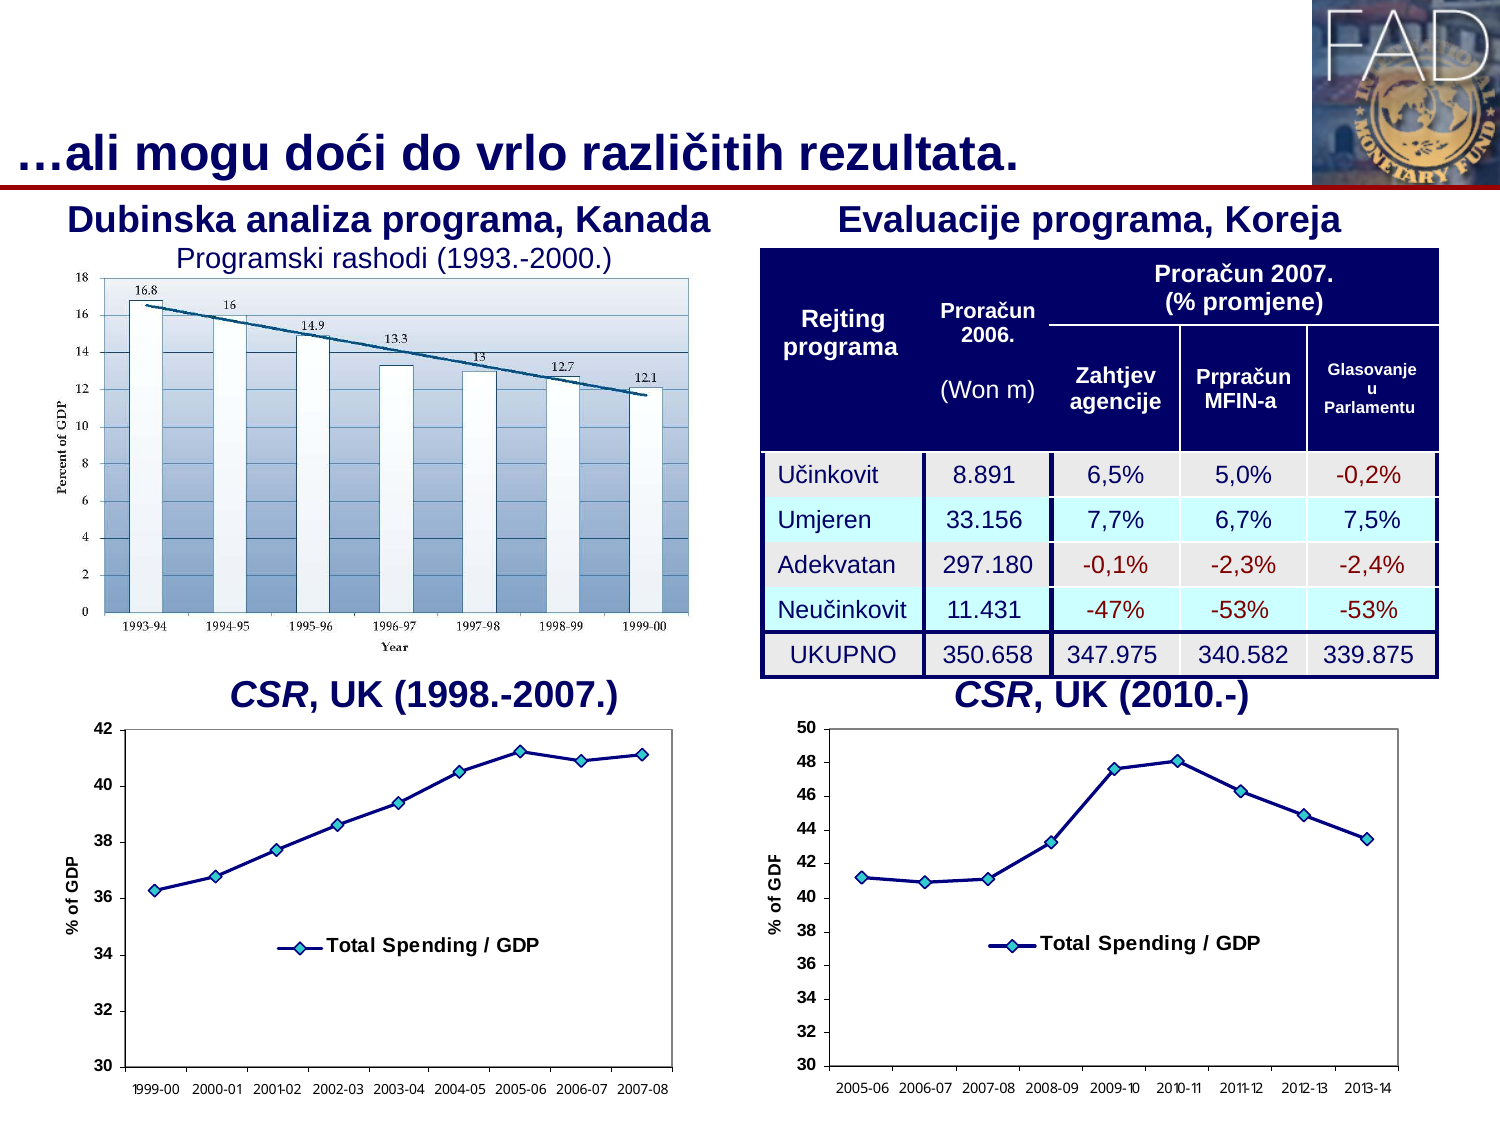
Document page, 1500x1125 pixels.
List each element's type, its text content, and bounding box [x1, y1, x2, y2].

table_header Proračun 2007. (% promjene) [1054, 252, 1435, 324]
table_cell Umjeren [765, 497, 922, 542]
table_cell Neučinkovit [765, 587, 922, 630]
table_cell -53% [1308, 588, 1435, 630]
table_header Rejting programa [765, 252, 922, 451]
table_cell 33.156 [926, 497, 1049, 542]
table_cell 340.582 [1181, 634, 1306, 675]
table_cell 347.975 [1054, 634, 1179, 662]
table_cell -2,3% [1181, 543, 1306, 586]
text_box CSR, UK (2010.-) [939, 662, 1265, 685]
table_cell 6,5% [1054, 453, 1179, 496]
table_cell Glasovanje u Parlamentu [1308, 326, 1435, 451]
table_header Proračun 2006. (Won m) [926, 252, 1049, 451]
table_cell Učinkovit [765, 453, 922, 497]
text_box Dubinska analiza programa, Kanada Programski rashodi (1993.-2000.) [52, 187, 737, 283]
table_cell -2,4% [1308, 543, 1435, 586]
table_cell -53% [1181, 588, 1306, 630]
table_cell UKUPNO [765, 634, 922, 675]
picture [735, 687, 1444, 1125]
table_cell 8.891 [926, 453, 1049, 497]
table_cell Adekvatan [765, 542, 922, 587]
table_cell Zahtjev agencije [1054, 326, 1179, 451]
text_box CSR, UK (1998.-2007.) [214, 665, 634, 687]
table_cell 11.431 [926, 587, 1049, 630]
picture [1312, 0, 1500, 185]
table_cell 350.658 [926, 634, 1049, 675]
table_cell 5,0% [1181, 453, 1306, 496]
table_cell -47% [1054, 588, 1179, 630]
picture [49, 262, 701, 656]
table_cell 7,5% [1308, 498, 1435, 541]
table_cell -0,1% [1054, 543, 1179, 586]
table_cell -0,2% [1308, 453, 1435, 496]
table_cell 339.875 [1308, 634, 1435, 675]
title …ali mogu doći do vrlo različitih rezultata. [0, 12, 1301, 188]
table_cell Prpračun MFIN-a [1181, 326, 1306, 451]
table_cell 6,7% [1181, 498, 1306, 541]
table_cell 297.180 [926, 542, 1049, 587]
table_cell 7,7% [1054, 498, 1179, 541]
picture [34, 688, 716, 1125]
text_box Evaluacije programa, Koreja [724, 187, 1475, 248]
